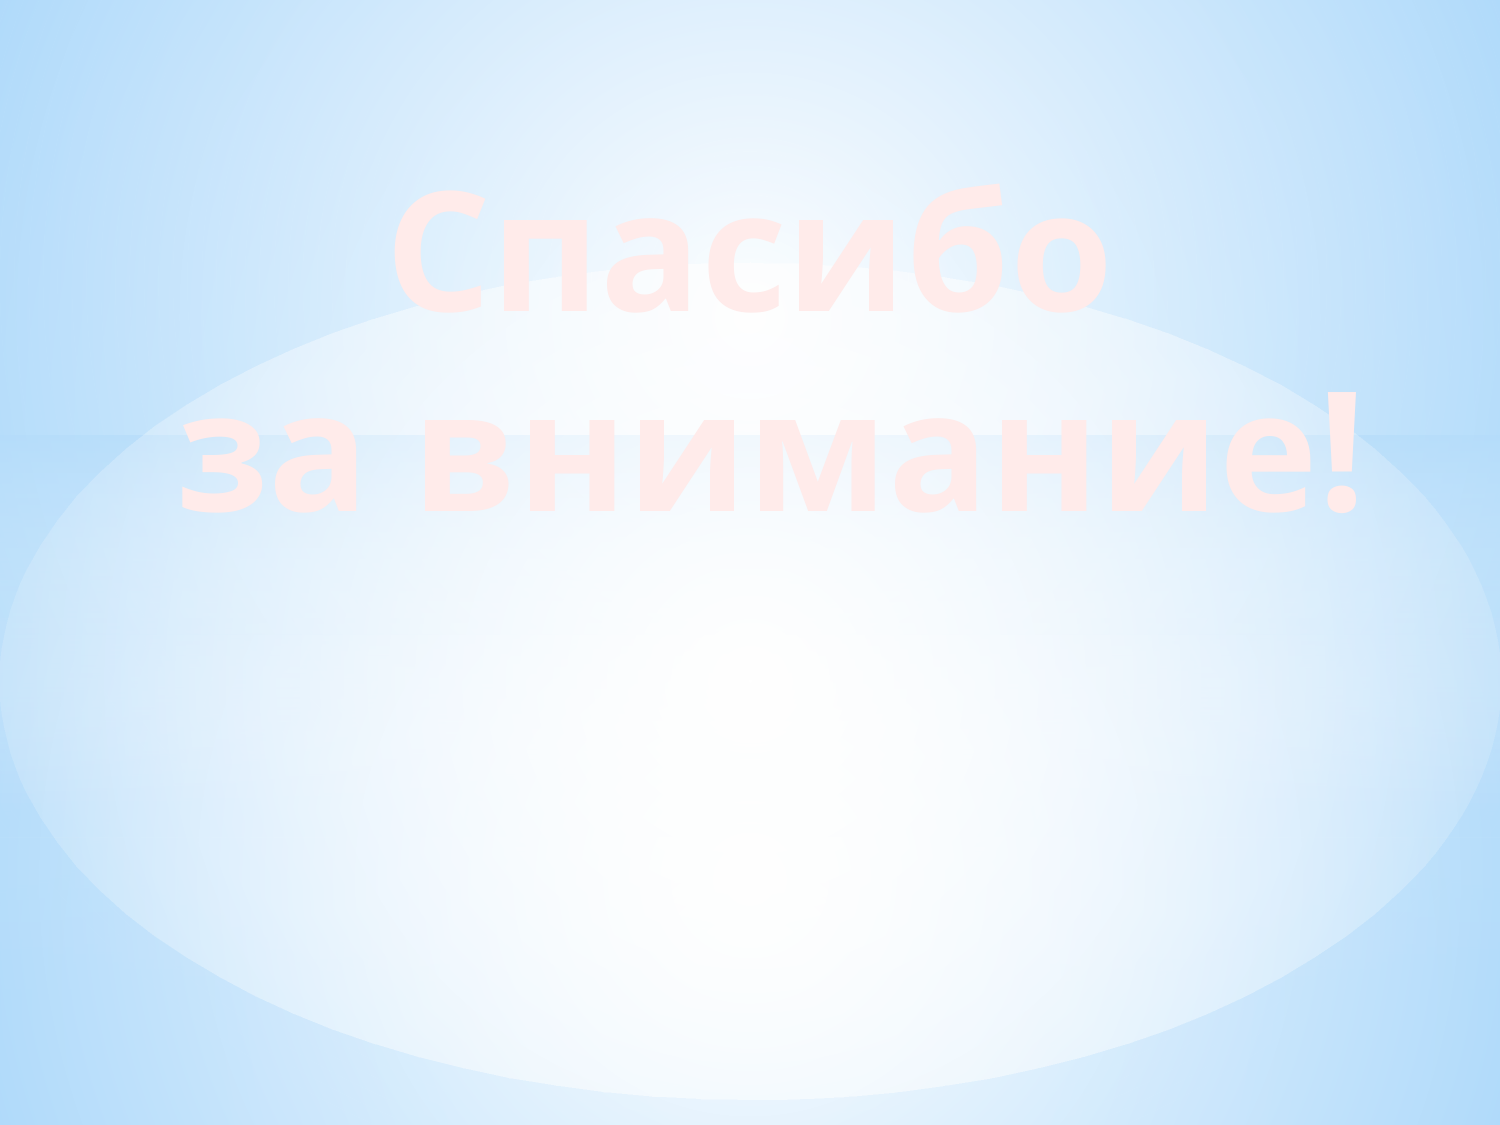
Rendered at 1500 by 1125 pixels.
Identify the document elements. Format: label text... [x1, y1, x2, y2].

text_box Спасибо за внимание! [118, 137, 1382, 553]
